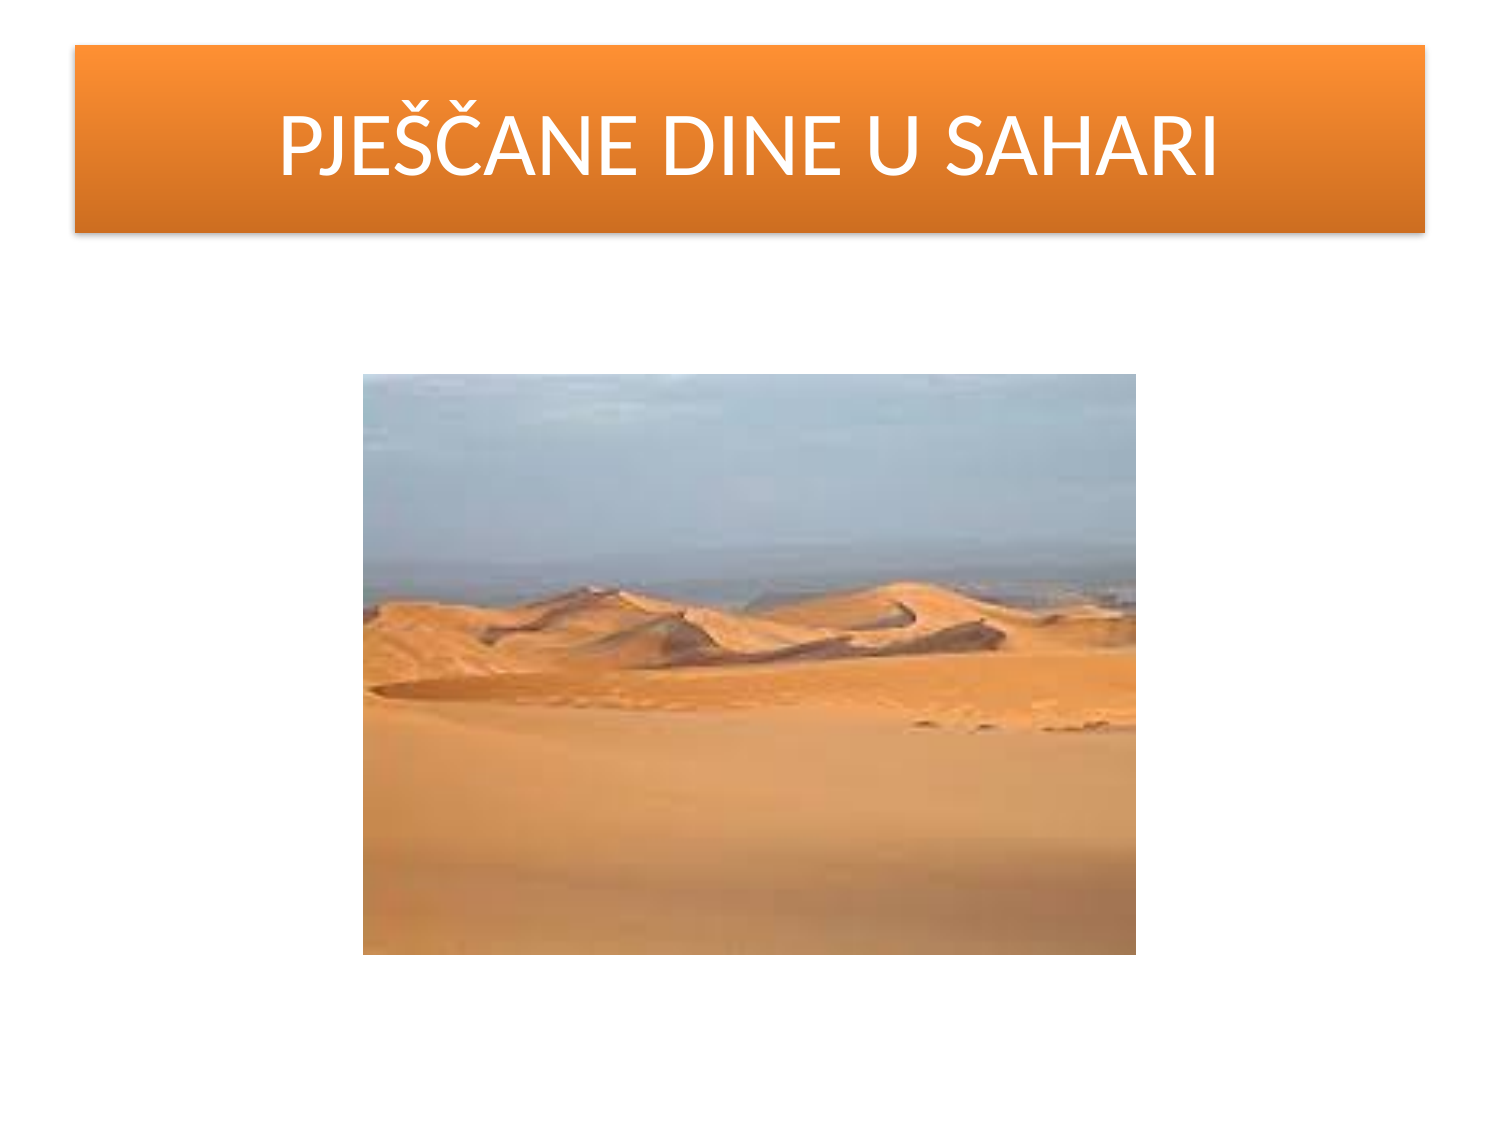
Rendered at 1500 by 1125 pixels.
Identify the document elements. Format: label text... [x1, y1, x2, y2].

title PJEŠČANE DINE U SAHARI [75, 45, 1425, 233]
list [362, 374, 1136, 955]
